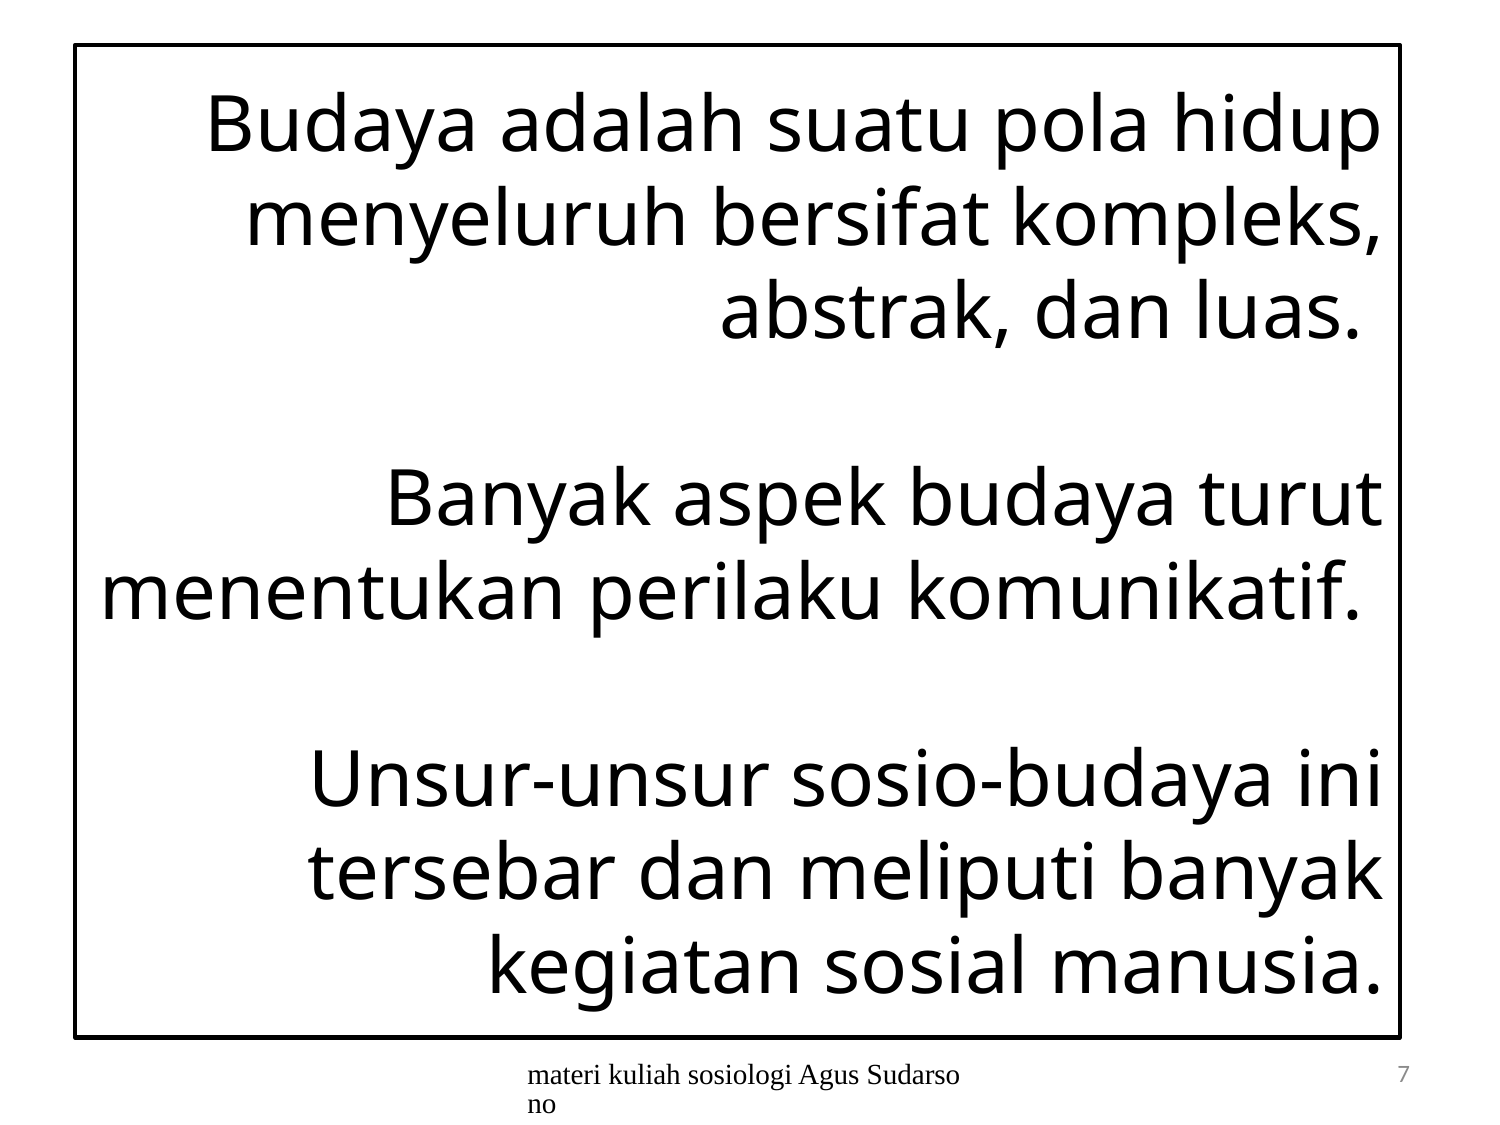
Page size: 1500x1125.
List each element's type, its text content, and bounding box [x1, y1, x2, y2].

footer materi kuliah sosiologi Agus Sudarsono [512, 1042, 988, 1103]
title Budaya adalah suatu pola hidup menyeluruh bersifat kompleks, abstrak, dan luas. Banyak aspek budaya turut menentukan perilaku komunikatif. Unsur-unsur sosio-budaya ini tersebar dan meliputi banyak kegiatan sosial manusia. [73, 43, 1402, 1040]
slide_number 7 [1074, 1042, 1425, 1103]
